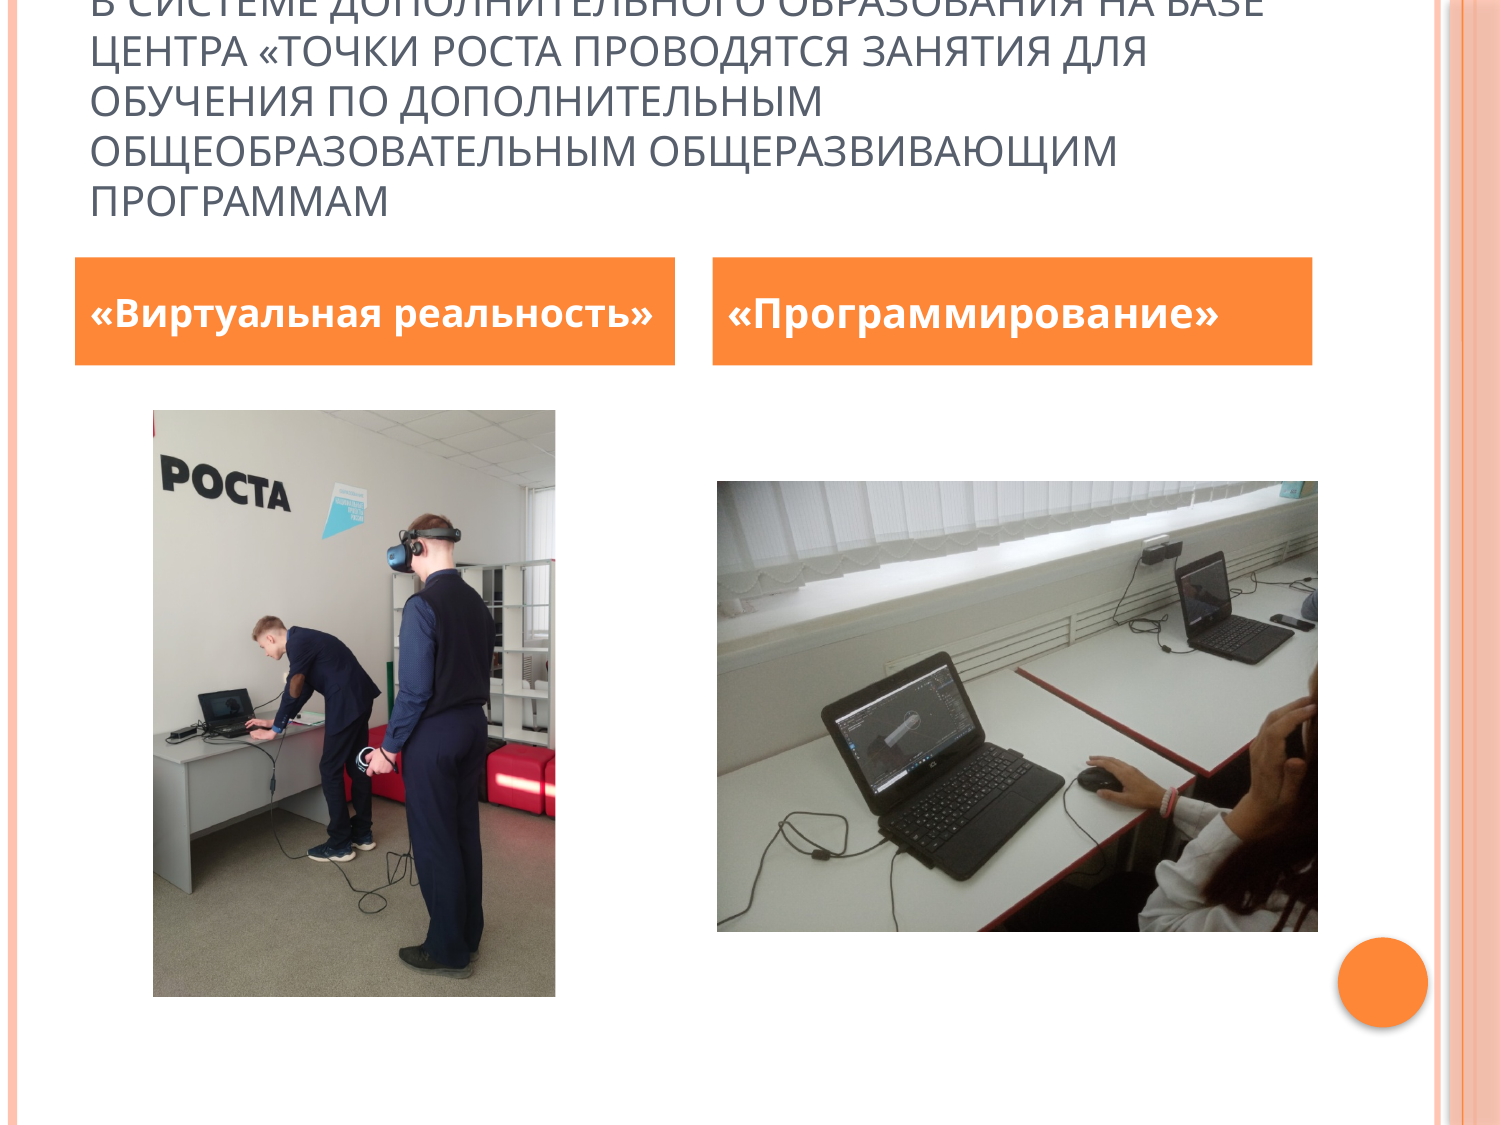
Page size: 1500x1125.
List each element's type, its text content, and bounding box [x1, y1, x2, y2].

list «Программирование» [712, 257, 1313, 366]
picture [153, 410, 556, 500]
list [60, 500, 648, 906]
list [716, 480, 1318, 932]
picture [153, 906, 556, 997]
list «Виртуальная реальность» [75, 257, 675, 366]
title В системе дополнительного образования на базе Центра «Точки роста проводятся занятия для обучения по дополнительным общеобразовательным общеразвивающим программам [75, 44, 1313, 233]
